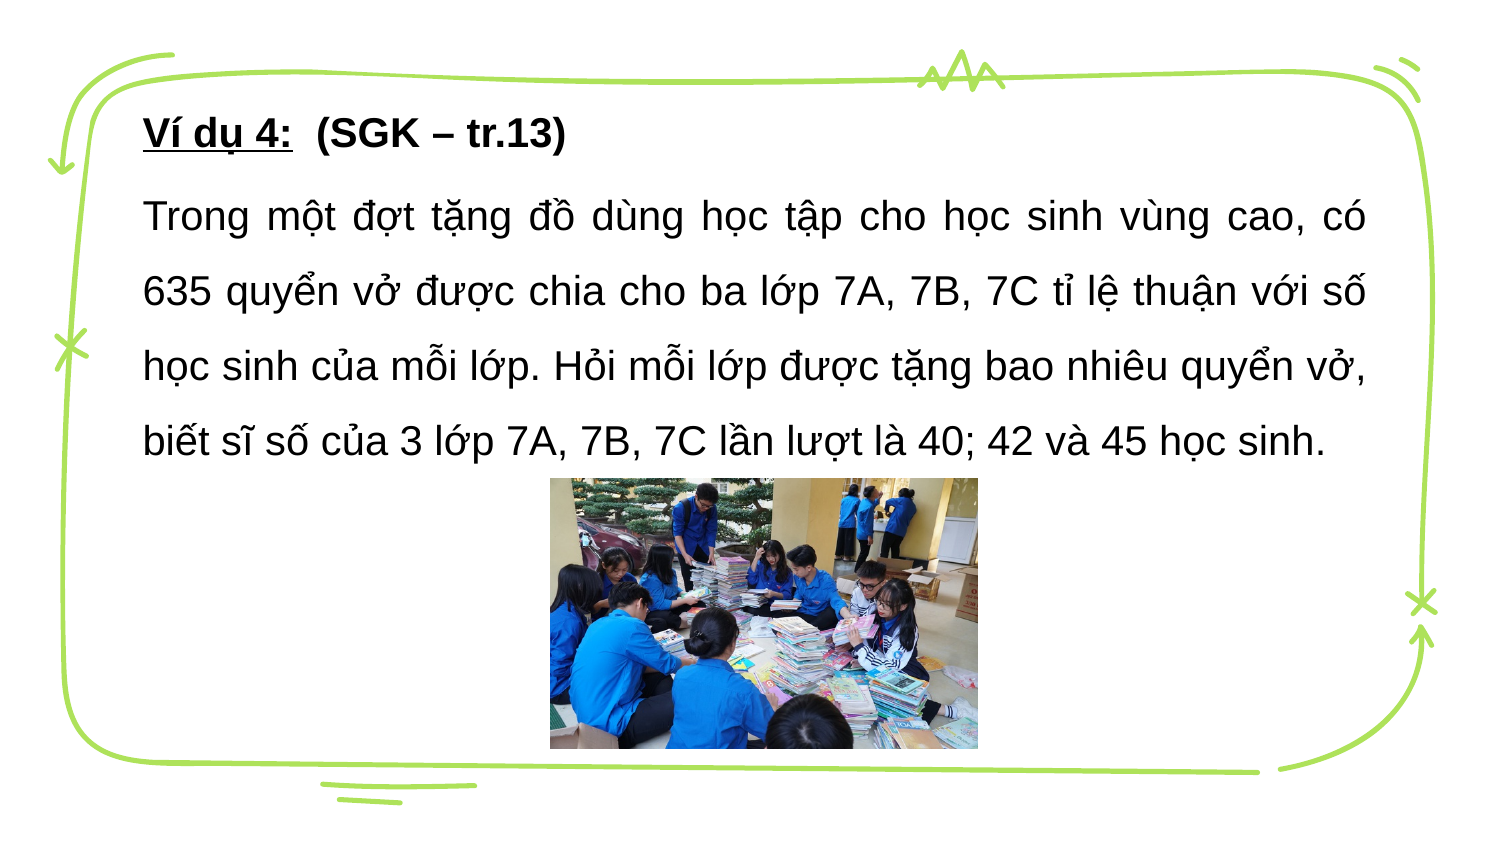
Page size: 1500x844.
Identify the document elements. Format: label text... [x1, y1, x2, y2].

picture [549, 477, 979, 749]
picture [1259, 612, 1407, 747]
text_box Ví dụ 4: (SGK – tr.13) [127, 98, 706, 156]
text_box Trong một đợt tặng đồ dùng học tập cho học sinh vùng cao, có 635 quyển vở được chia cho ba lớp 7A, 7B, 7C tỉ lệ thuận với số học sinh của mỗi lớp. Hỏi mỗi lớp được tặng bao nhiêu quyển vở, biết sĩ số của 3 lớp 7A, 7B, 7C lần lượt là 40; 42 và 45 học sinh. [127, 156, 1383, 472]
